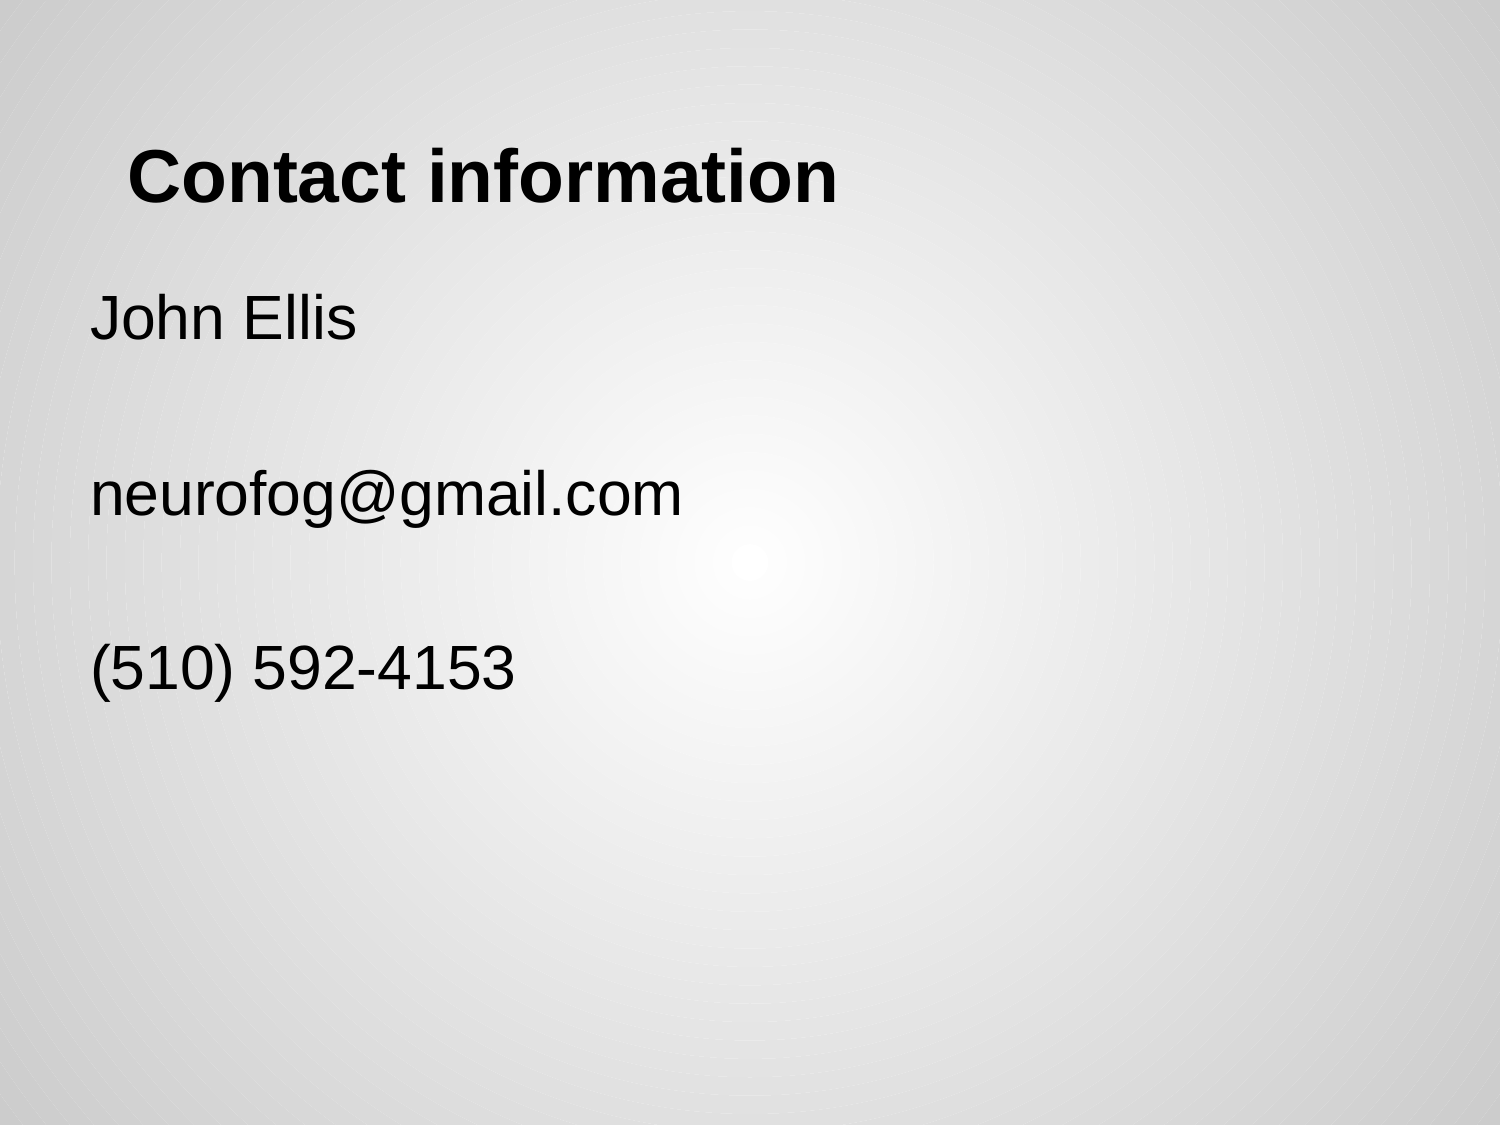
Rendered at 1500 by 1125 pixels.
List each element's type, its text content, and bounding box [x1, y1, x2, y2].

list John Ellis neurofog@gmail.com (510) 592-4153 [75, 262, 1425, 1078]
title Contact information [75, 45, 1425, 233]
